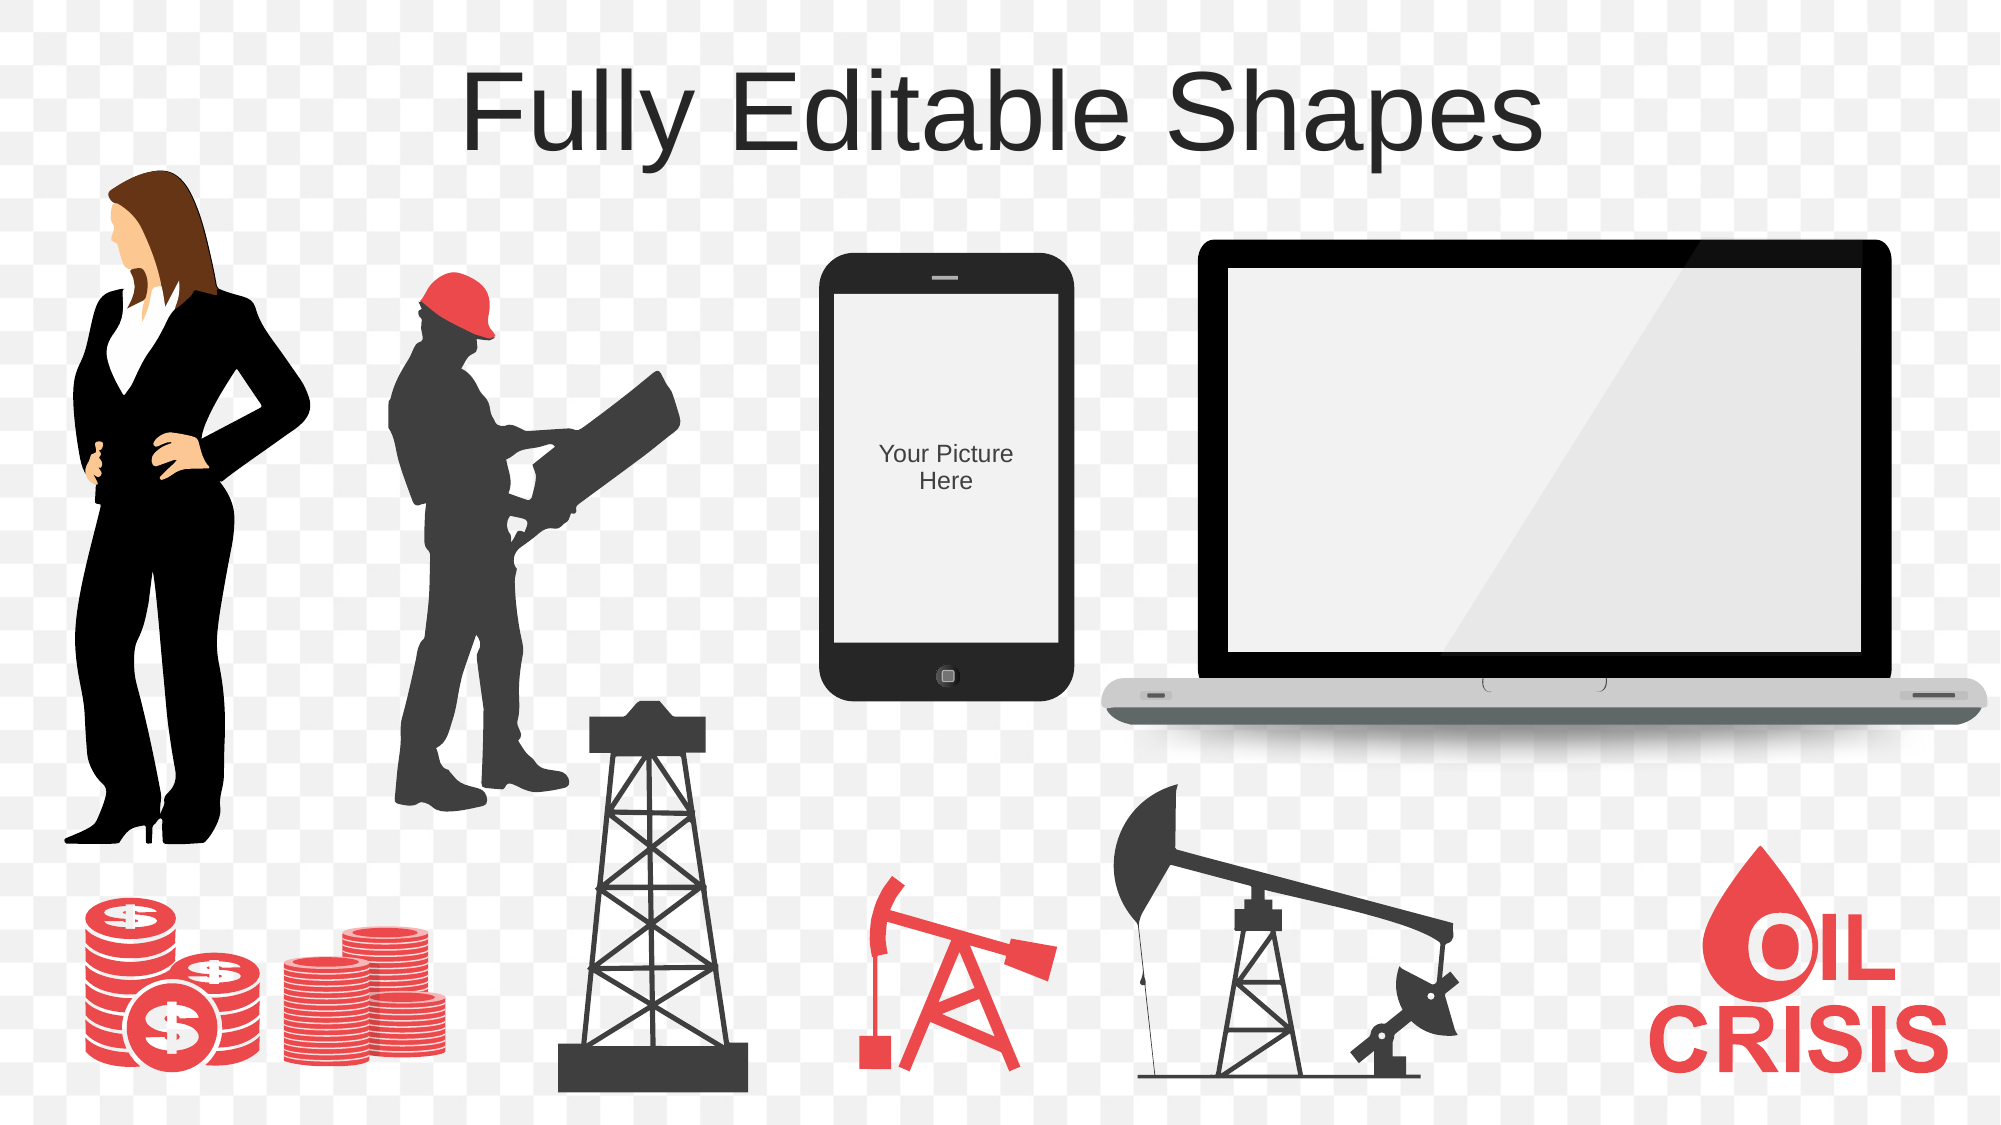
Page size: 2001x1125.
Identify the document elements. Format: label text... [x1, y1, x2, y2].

text_box [84, 896, 261, 1074]
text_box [64, 170, 311, 845]
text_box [819, 252, 1009, 702]
list Fully Editable Shapes [53, 54, 1952, 174]
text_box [1009, 235, 2000, 773]
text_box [1649, 845, 1948, 1074]
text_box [283, 926, 446, 1067]
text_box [388, 272, 682, 812]
text_box [859, 876, 1058, 1072]
text_box [1113, 784, 1460, 1079]
text_box [558, 716, 749, 1093]
picture [0, 0, 2001, 1125]
